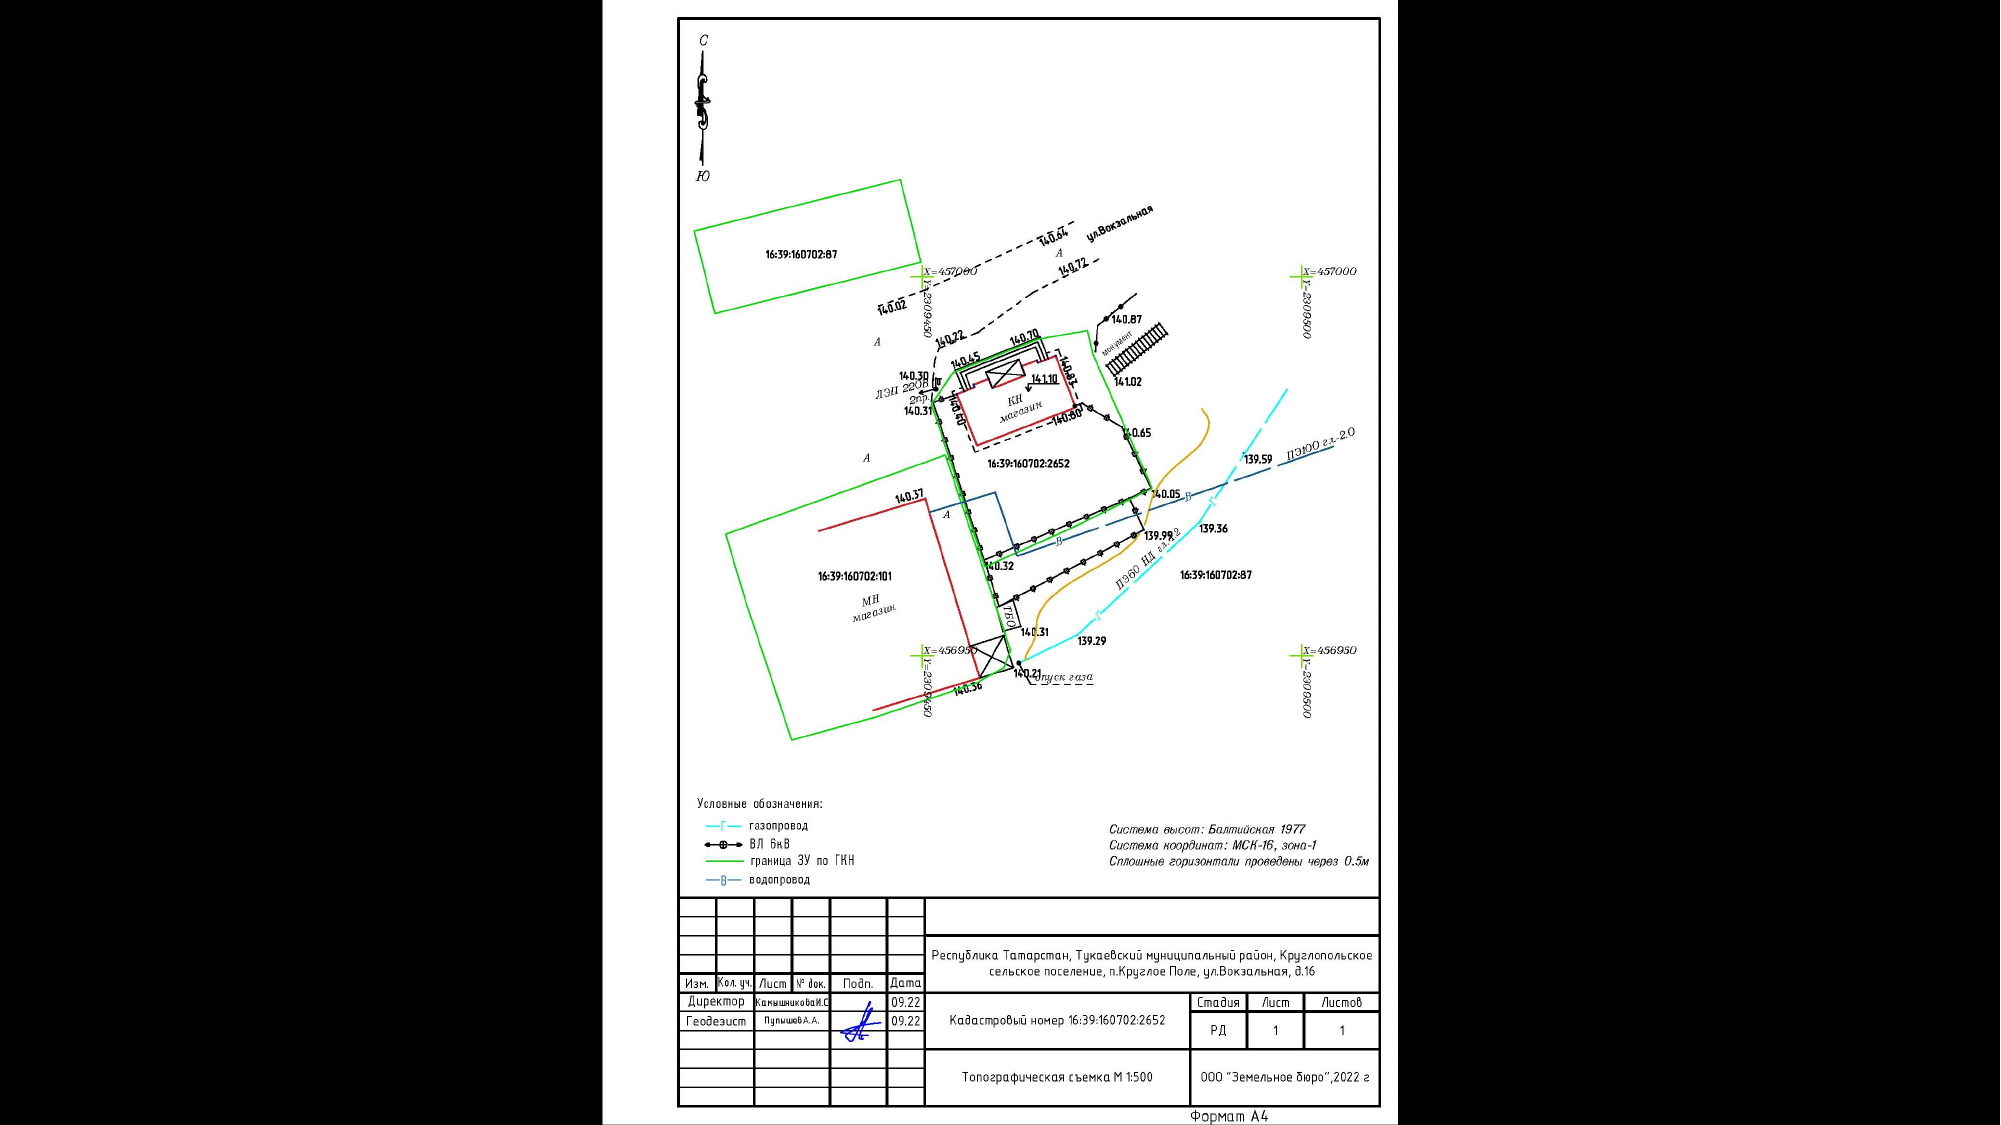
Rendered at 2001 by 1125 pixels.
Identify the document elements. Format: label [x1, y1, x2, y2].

picture [602, 0, 1398, 1125]
